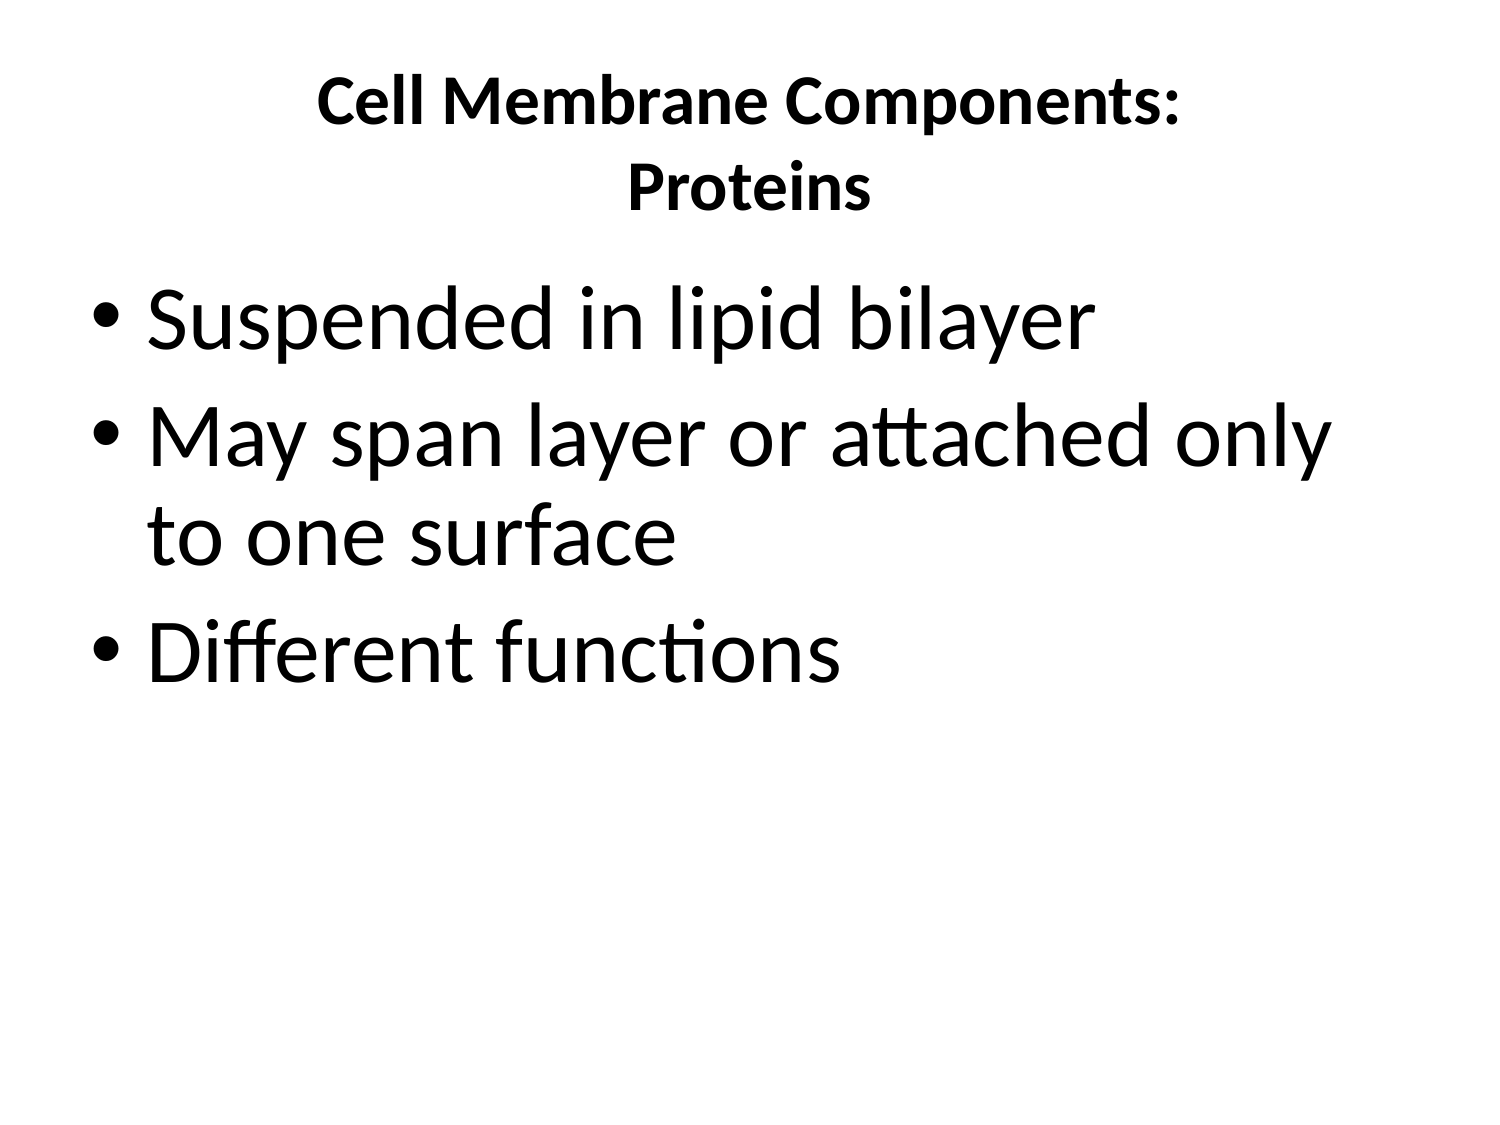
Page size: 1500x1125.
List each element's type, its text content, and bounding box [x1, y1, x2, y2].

list Suspended in lipid bilayer May span layer or attached only to one surface Different functions [75, 262, 1425, 1005]
title Cell Membrane Components: Proteins [75, 45, 1425, 233]
